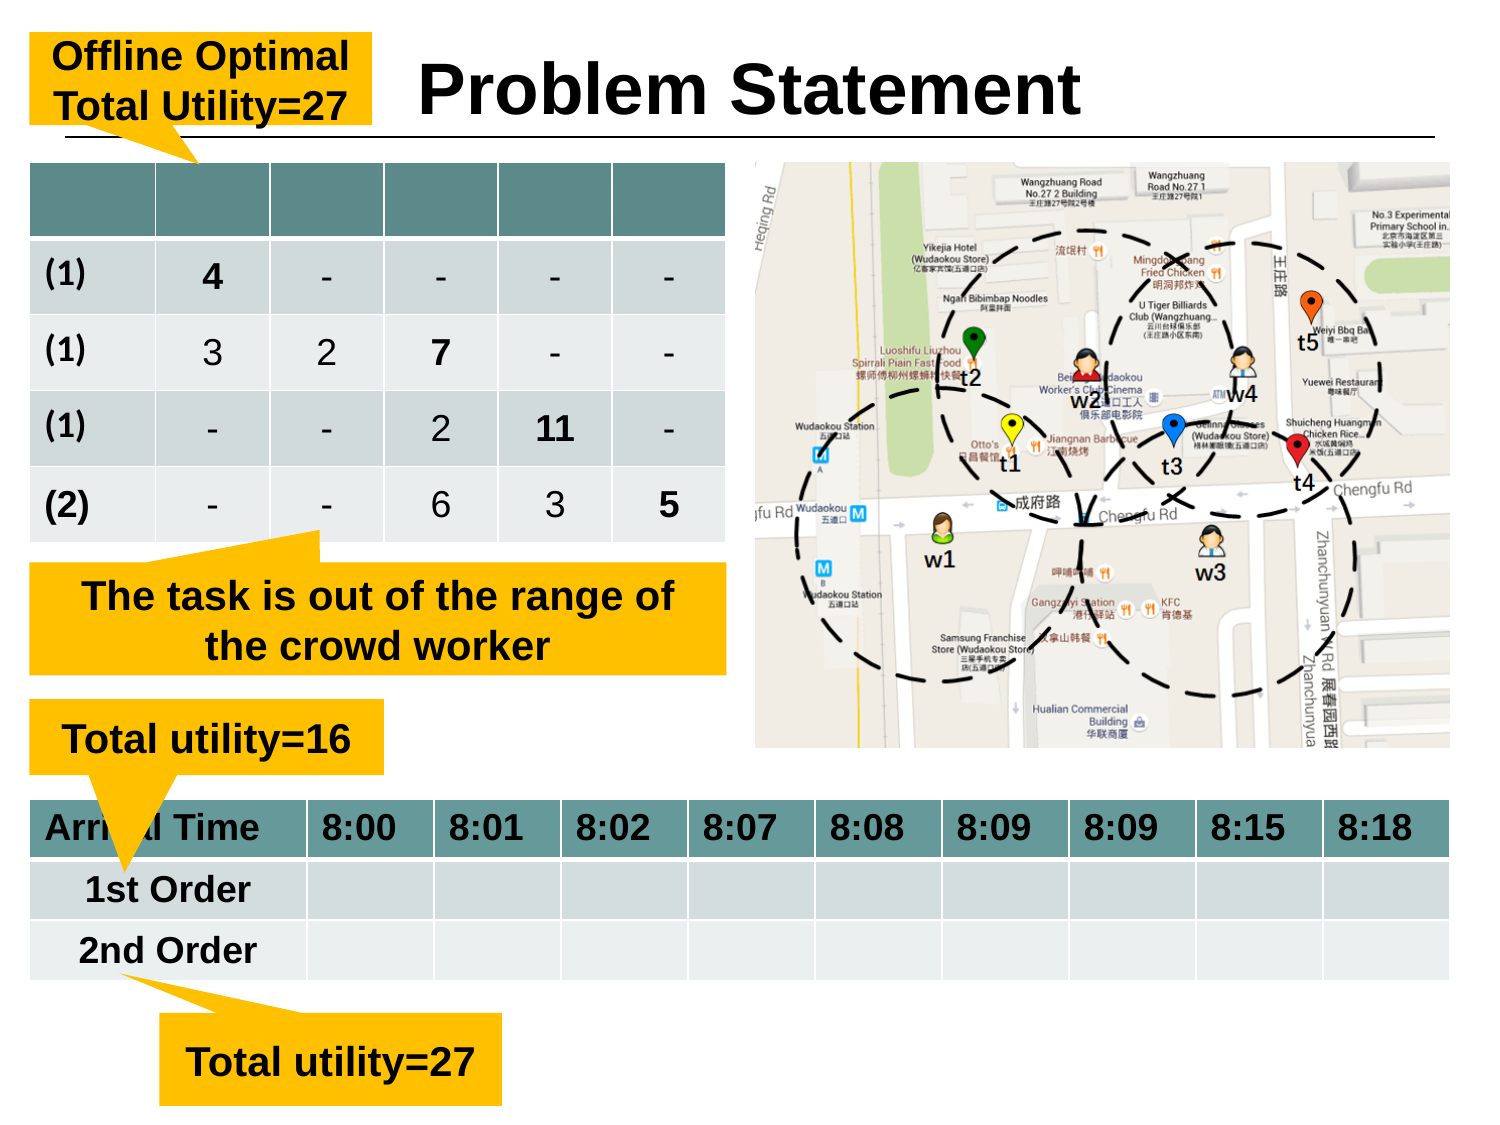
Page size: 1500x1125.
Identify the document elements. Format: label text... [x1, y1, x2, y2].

text_box Offline Optimal Total Utility=27 [29, 32, 373, 165]
title Problem Statement [0, 20, 1500, 138]
text_box The task is out of the range of the crowd worker [29, 529, 727, 676]
picture [754, 162, 1450, 748]
text_box Total utility=16 [29, 699, 384, 873]
text_box Total utility=27 [119, 973, 502, 1106]
